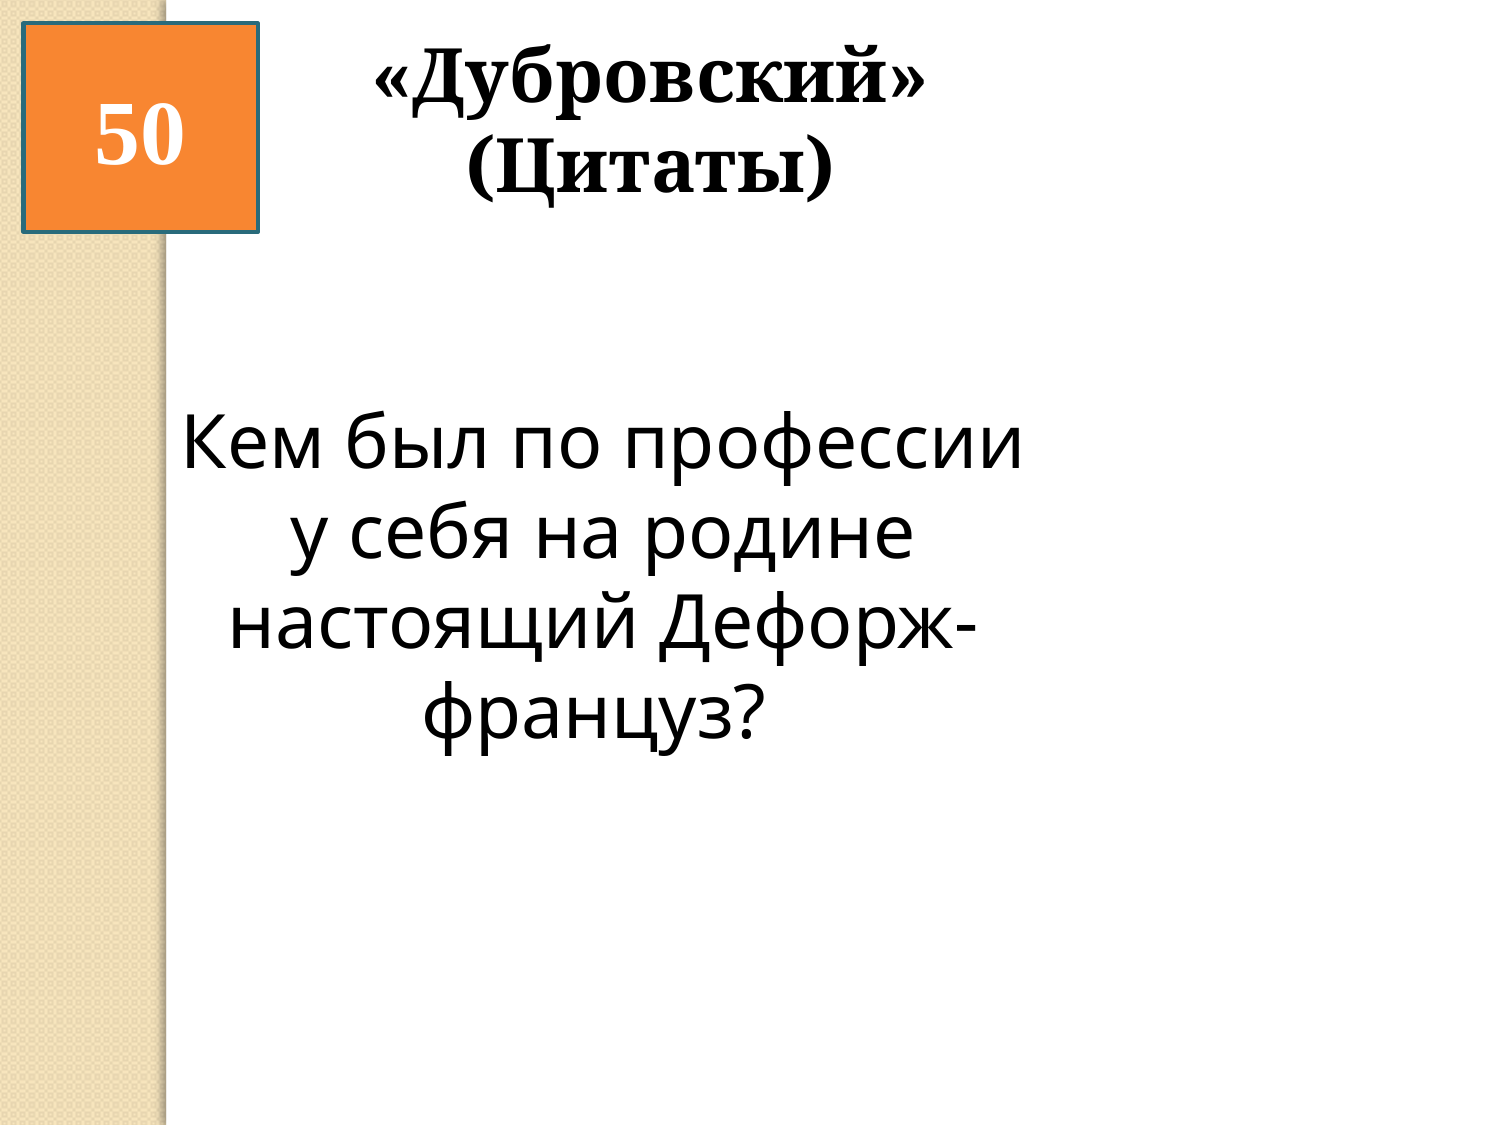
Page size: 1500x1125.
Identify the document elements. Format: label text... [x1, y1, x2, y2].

text_box 50 [21, 21, 222, 234]
text_box «Дубровский» (Цитаты) [222, 19, 1078, 305]
text_box Кем был по профессии у себя на родине настоящий Дефорж-француз? [152, 386, 1055, 762]
